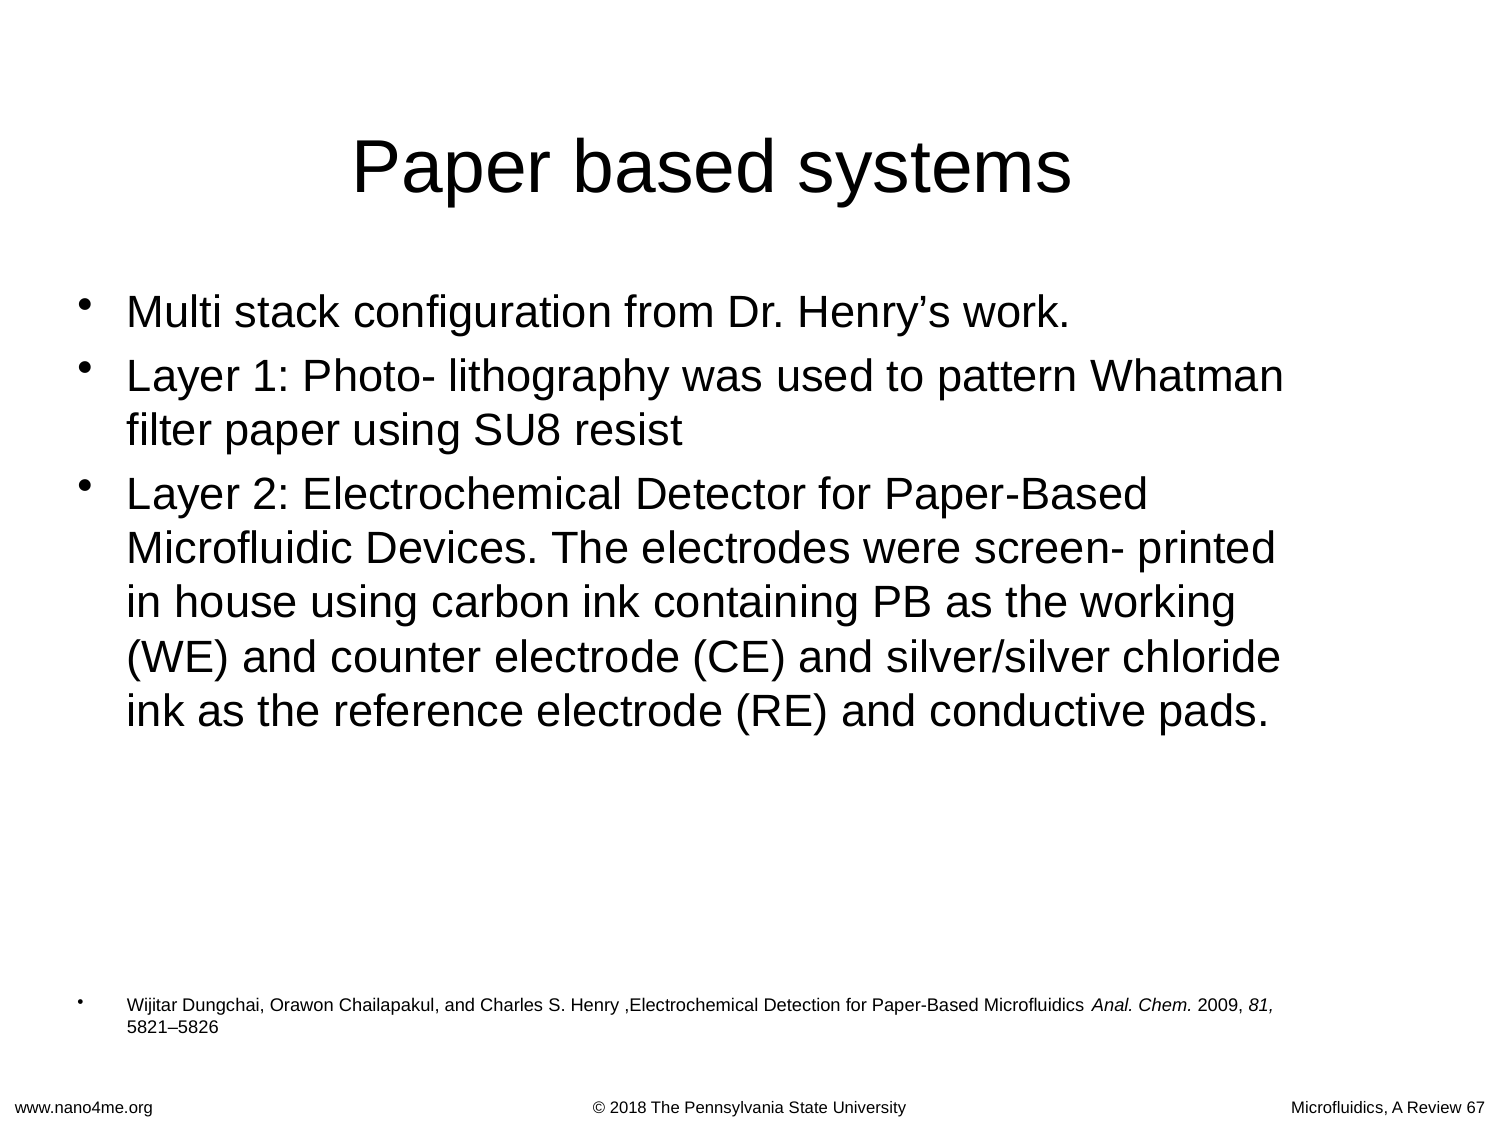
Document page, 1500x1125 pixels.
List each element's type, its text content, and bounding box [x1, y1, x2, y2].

title Paper based systems [237, 99, 1188, 225]
list Multi stack configuration from Dr. Henry’s work. Layer 1: Photo- lithography was used to pattern Whatman filter paper using SU8 resist Layer 2: Electrochemical Detector for Paper-Based Microfluidic Devices. The electrodes were screen- printed in house using carbon ink containing PB as the working (WE) and counter electrode (CE) and silver/silver chloride ink as the reference electrode (RE) and conductive pads. Wijitar Dungchai, Orawon Chailapakul, and Charles S. Henry ,Electrochemical Detection for Paper-Based Microfluidics Anal. Chem. 2009, 81, 5821–5826 [62, 275, 1313, 1063]
